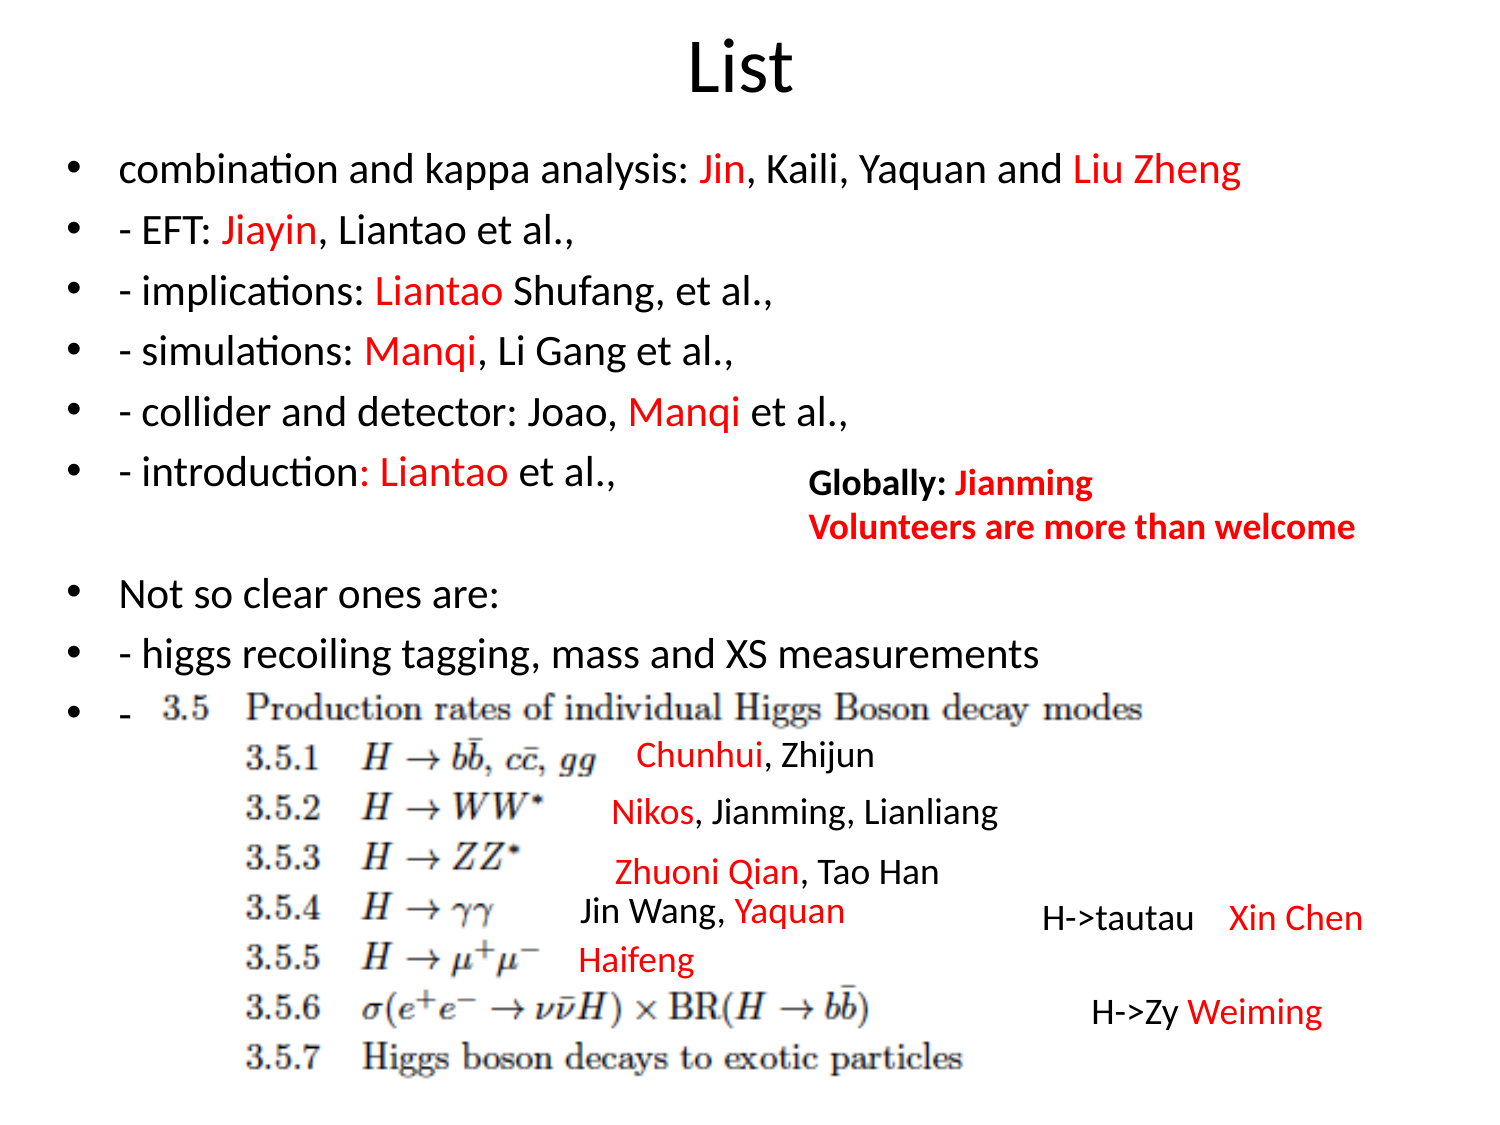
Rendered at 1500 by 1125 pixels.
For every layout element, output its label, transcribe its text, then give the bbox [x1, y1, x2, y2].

title List [75, 7, 1425, 116]
text_box H->tautau Xin Chen [1213, 885, 1388, 991]
list combination and kappa analysis: Jin, Kaili, Yaquan and Liu Zheng - EFT: Jiayin, Liantao et al., - implications: Liantao Shufang, et al., - simulations: Manqi, Li Gang et al., - collider and detector: Joao, Manqi et al., - introduction: Liantao et al., Not so clear ones are: - higgs recoiling tagging, mass and XS measurements - decays: need name list for each channel; [51, 133, 1390, 753]
text_box H->Zy Weiming [1213, 979, 1338, 1040]
text_box Globally: Jianming Volunteers are more than welcome [793, 450, 1380, 555]
picture [139, 690, 1208, 1081]
